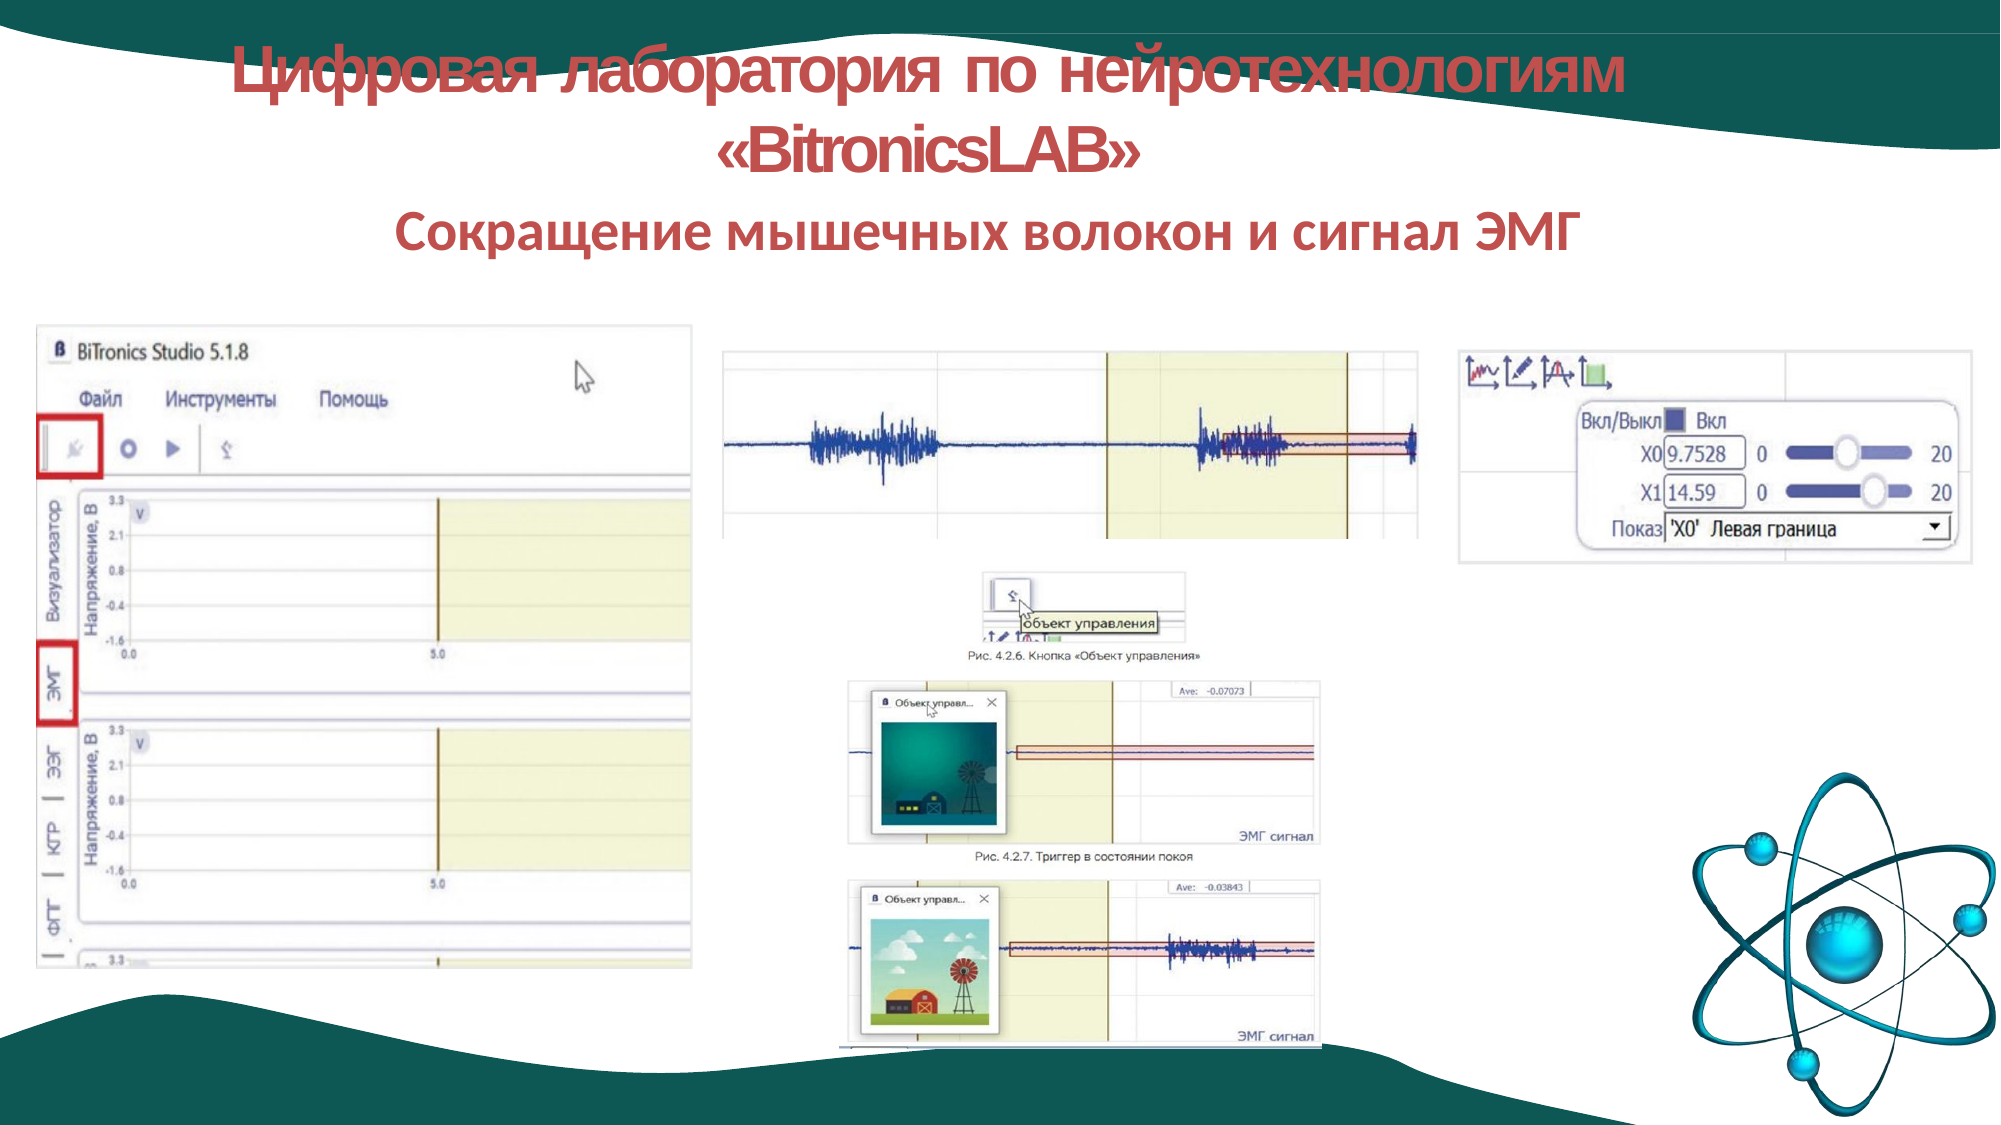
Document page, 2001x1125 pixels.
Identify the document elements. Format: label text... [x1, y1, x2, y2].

text_box Сокращение мышечных волокон и сигнал ЭМГ [116, 191, 1590, 262]
text_box Цифровая лаборатория по нейротехнологиям «BitronicsLAB» [192, 18, 1668, 193]
picture [1692, 772, 1996, 1117]
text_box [35, 324, 1977, 1049]
